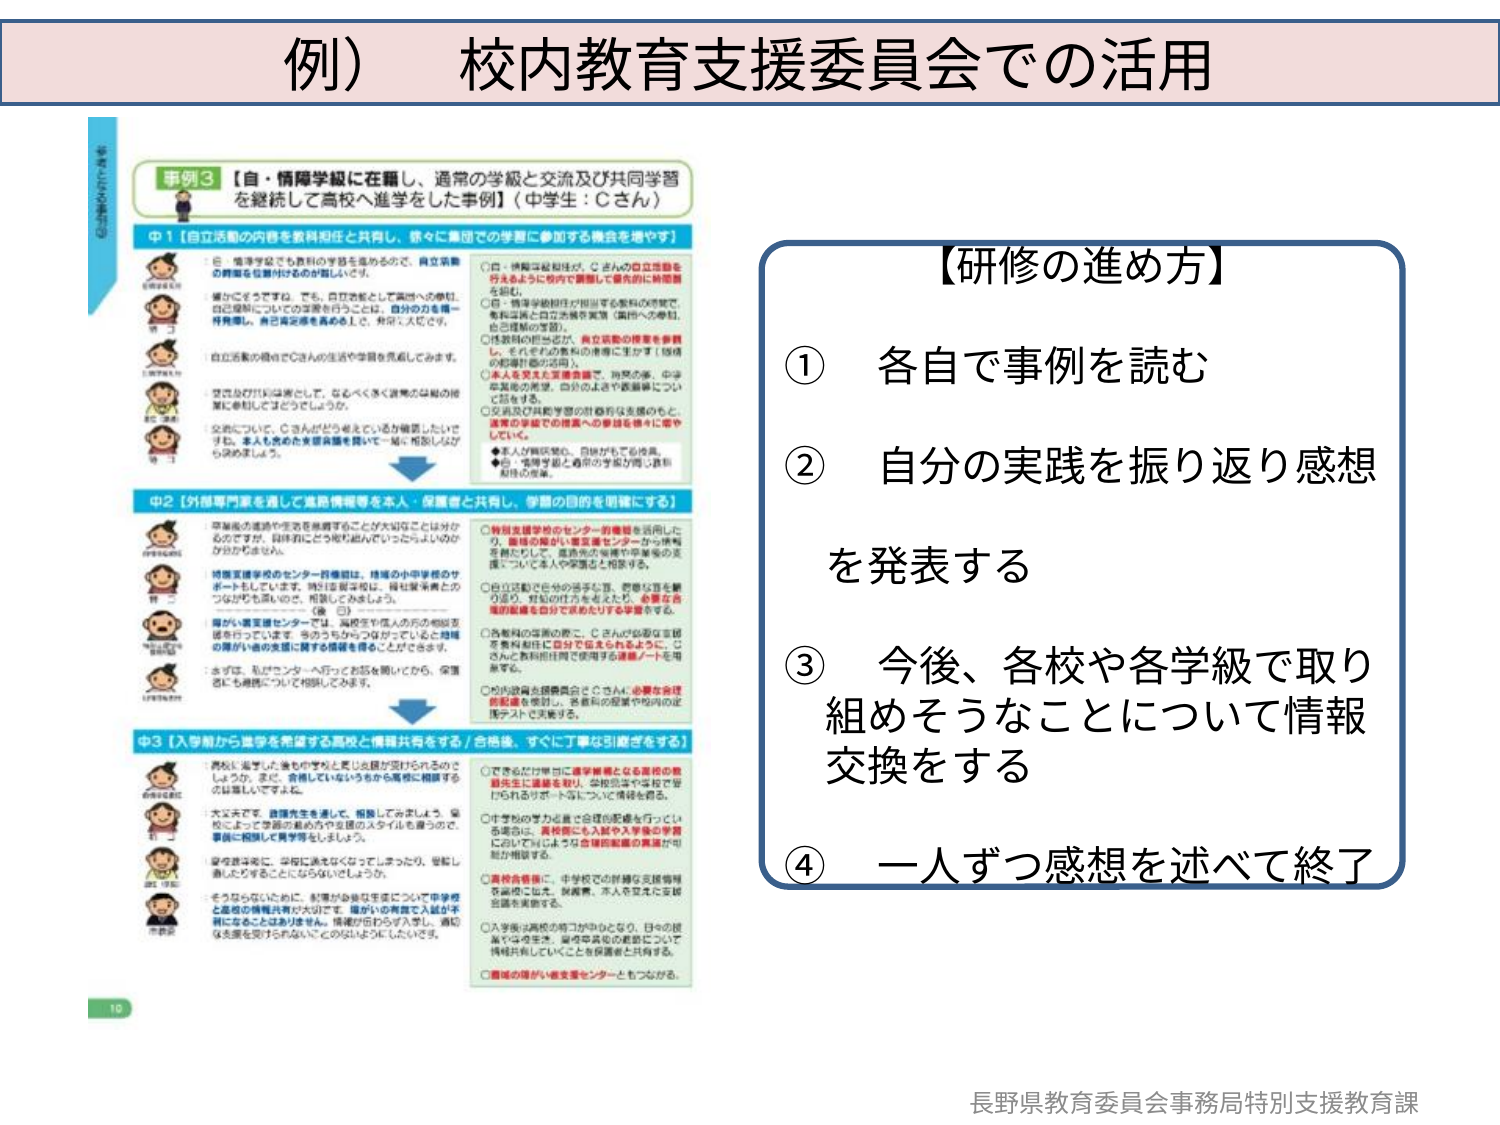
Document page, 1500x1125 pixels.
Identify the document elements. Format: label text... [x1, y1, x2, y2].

text_box 例） 校内教育支援委員会での活用 [0, 19, 1500, 106]
footer 長野県教育委員会事務局特別支援教育課 [939, 1072, 1450, 1125]
picture [87, 117, 711, 1030]
text_box 【研修の進め方】 ① 各自で事例を読む ② 自分の実践を振り返り感想 を発表する ③ 今後、各校や各学級で取り 組めそうなことについて情報 交換をする ④ 一人ずつ感想を述べて終了 [759, 240, 1405, 889]
